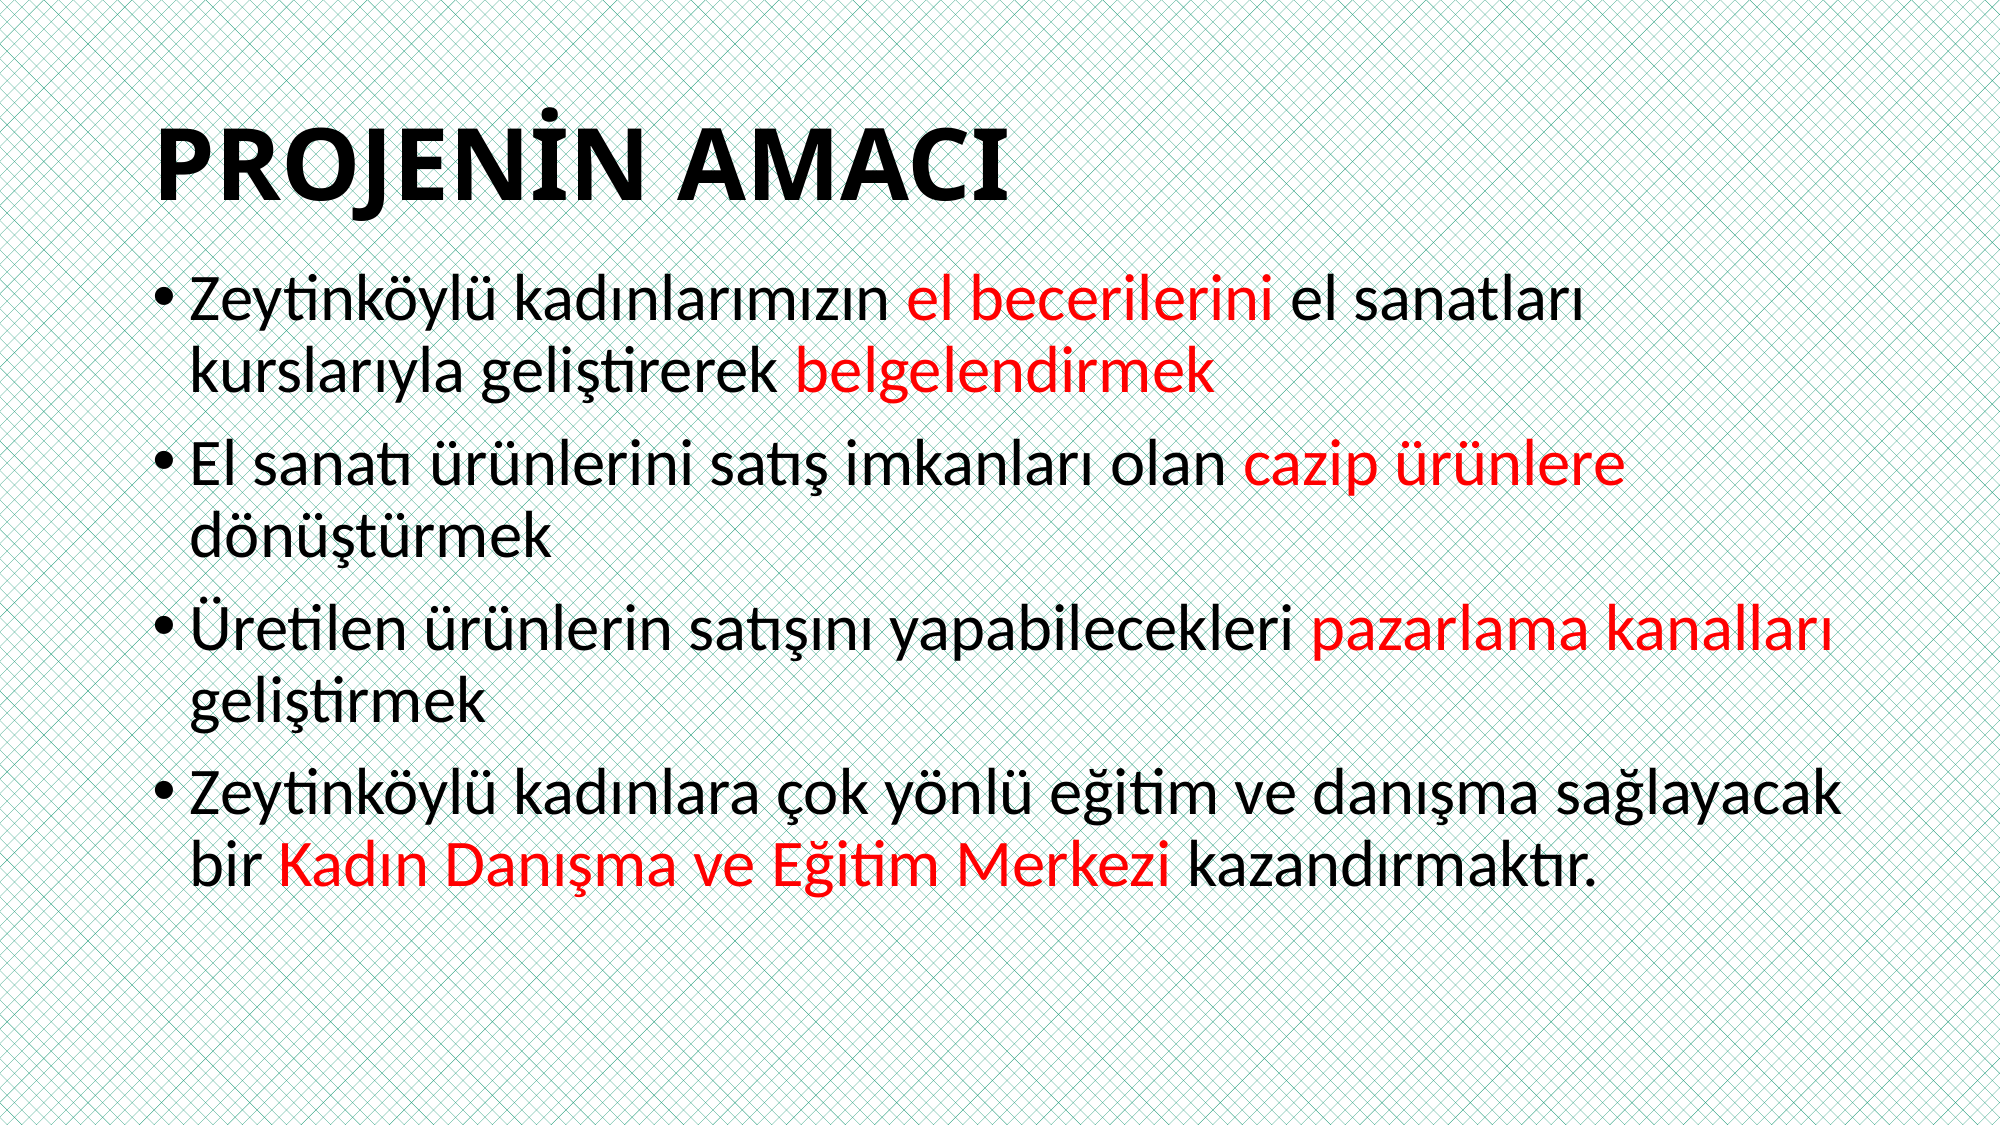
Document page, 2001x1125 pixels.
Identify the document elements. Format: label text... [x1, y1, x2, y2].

list Zeytinköylü kadınlarımızın el becerilerini el sanatları kurslarıyla geliştirerek belgelendirmek El sanatı ürünlerini satış imkanları olan cazip ürünlere dönüştürmek Üretilen ürünlerin satışını yapabilecekleri pazarlama kanalları geliştirmek Zeytinköylü kadınlara çok yönlü eğitim ve danışma sağlayacak bir Kadın Danışma ve Eğitim Merkezi kazandırmaktır. [137, 255, 1863, 1014]
title PROJENİN AMACI [137, 59, 1863, 255]
